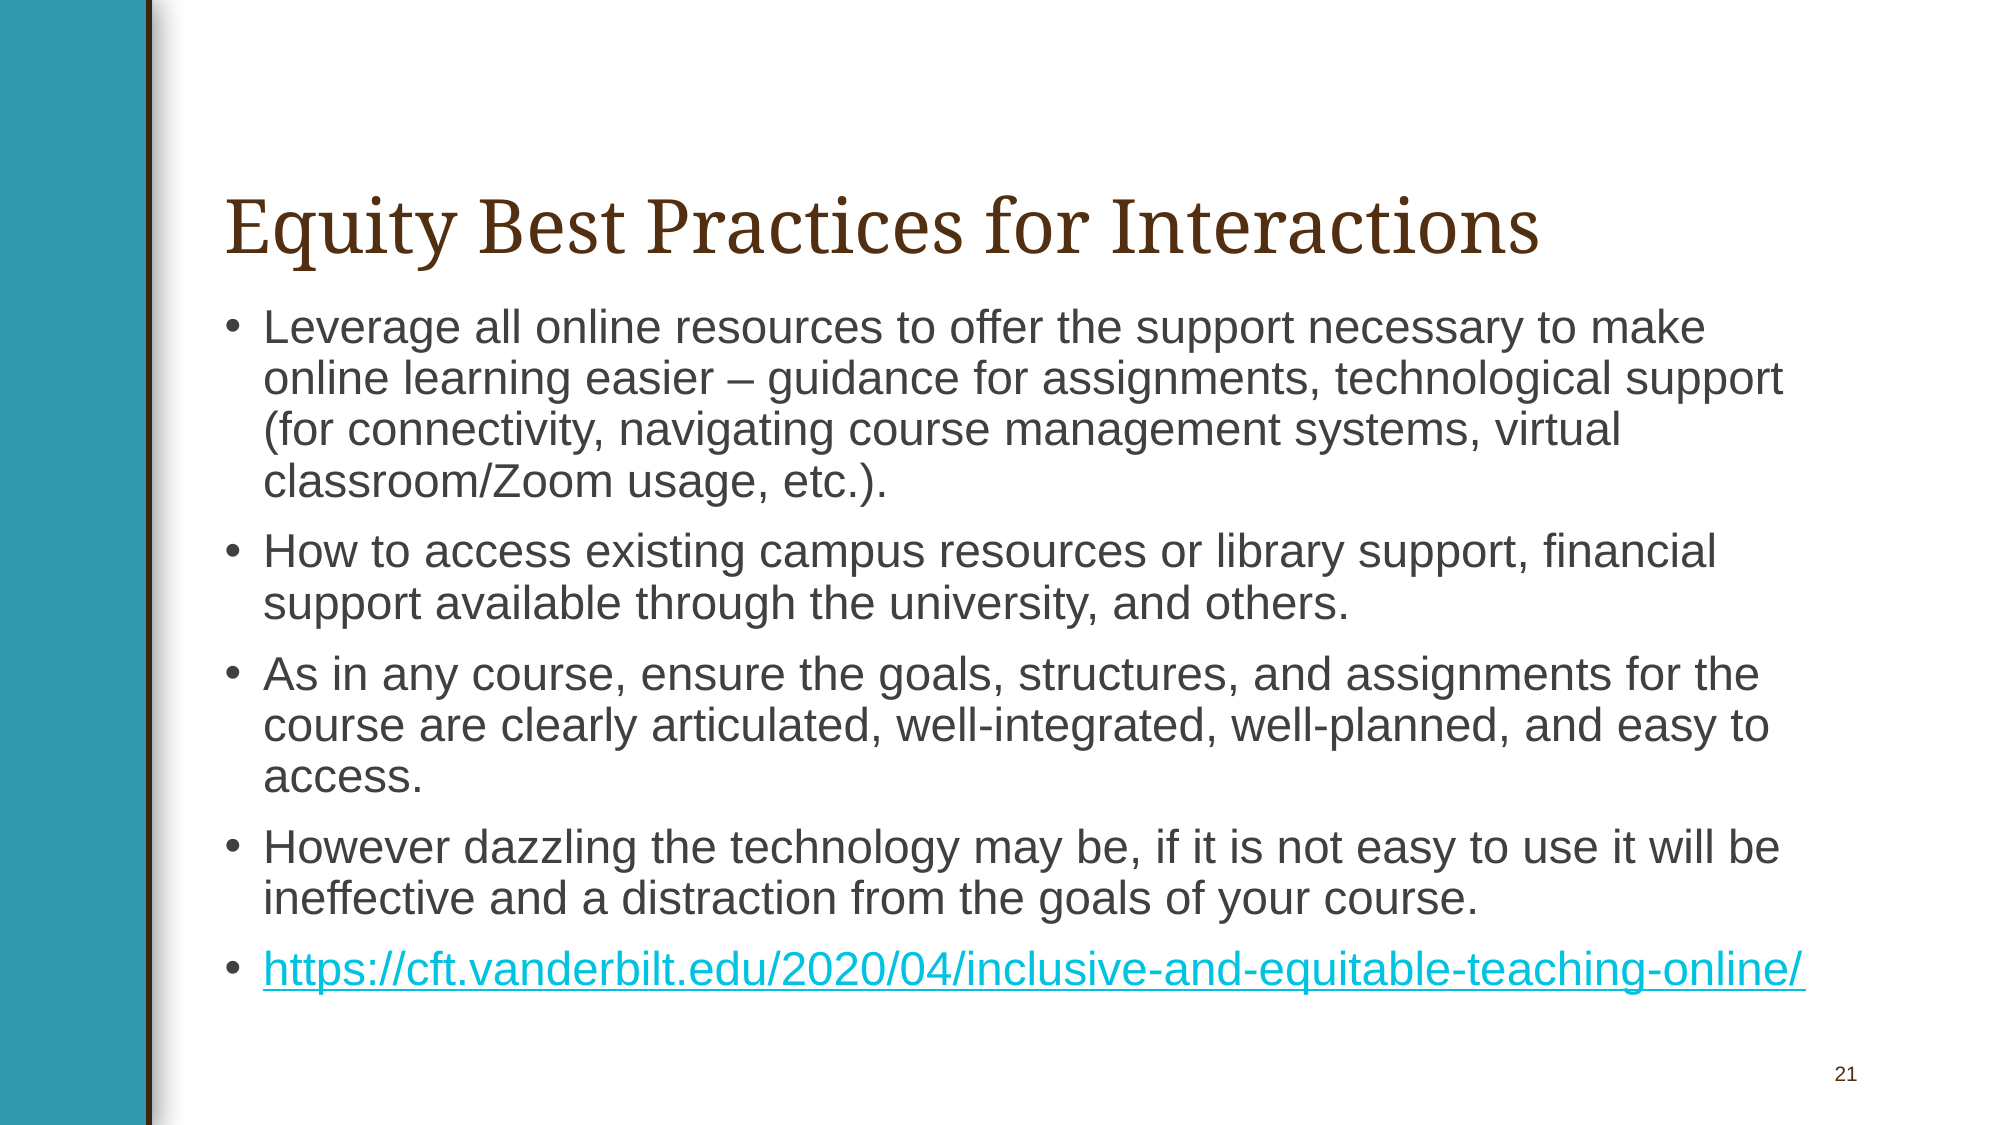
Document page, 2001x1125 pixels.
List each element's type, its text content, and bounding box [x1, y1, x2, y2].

title Equity Best Practices for Interactions [209, 59, 1858, 278]
list Leverage all online resources to offer the support necessary to make online learning easier – guidance for assignments, technological support (for connectivity, navigating course management systems, virtual classroom/Zoom usage, etc.). How to access existing campus resources or library support, financial support available through the university, and others. As in any course, ensure the goals, structures, and assignments for the course are clearly articulated, well-integrated, well-planned, and easy to access. However dazzling the technology may be, if it is not easy to use it will be ineffective and a distraction from the goals of your course. https://cft.vanderbilt.edu/2020/04/inclusive-and-equitable-teaching-online/ [209, 294, 1860, 1009]
